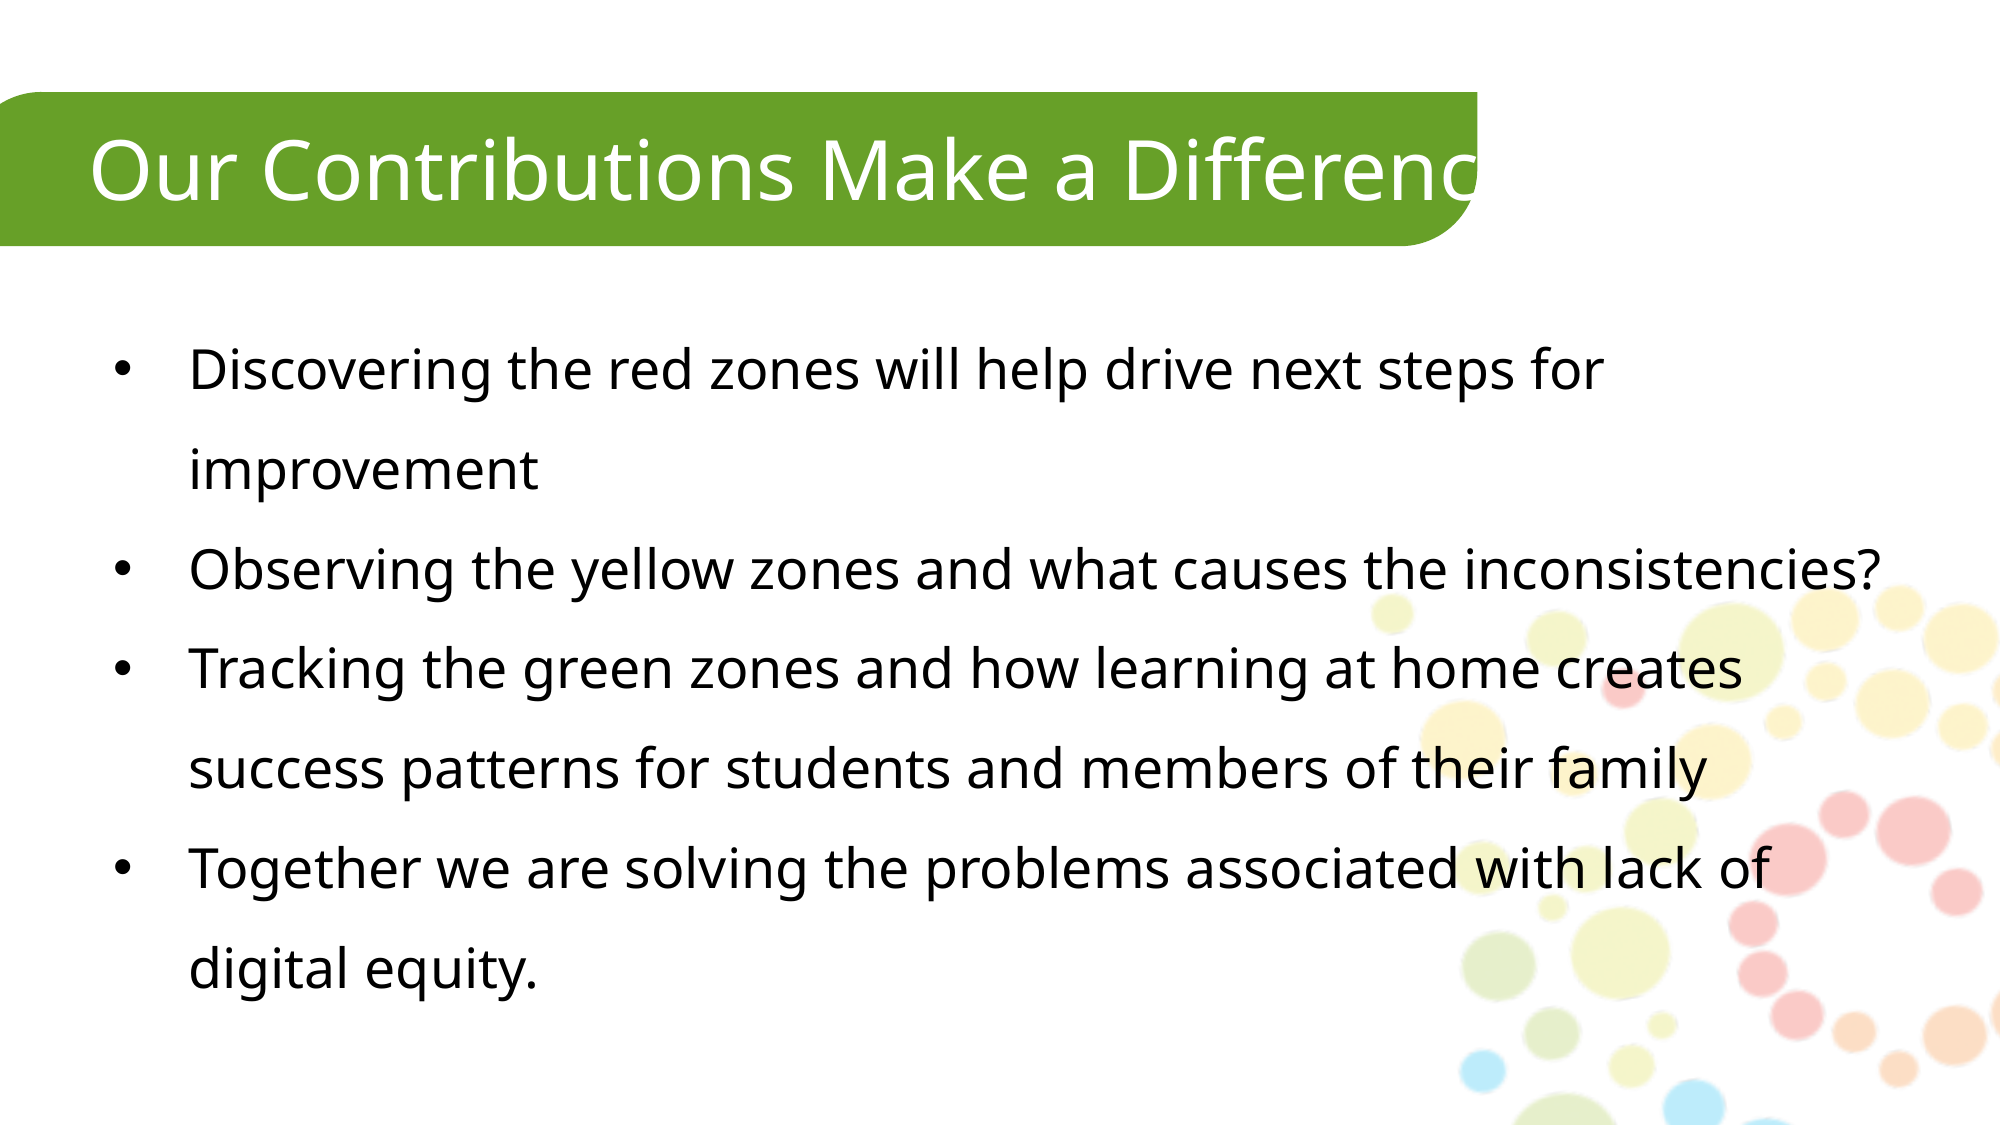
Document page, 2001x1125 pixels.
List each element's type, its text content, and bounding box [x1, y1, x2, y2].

picture [1443, 520, 2000, 1125]
list Discovering the red zones will help drive next steps for improvement Observing the yellow zones and what causes the inconsistencies? Tracking the green zones and how learning at home creates success patterns for students and members of their family Together we are solving the problems associated with lack of digital equity. [68, 280, 1932, 1028]
title Our Contributions Make a Difference [68, 97, 1932, 223]
text_box [0, 91, 1478, 247]
